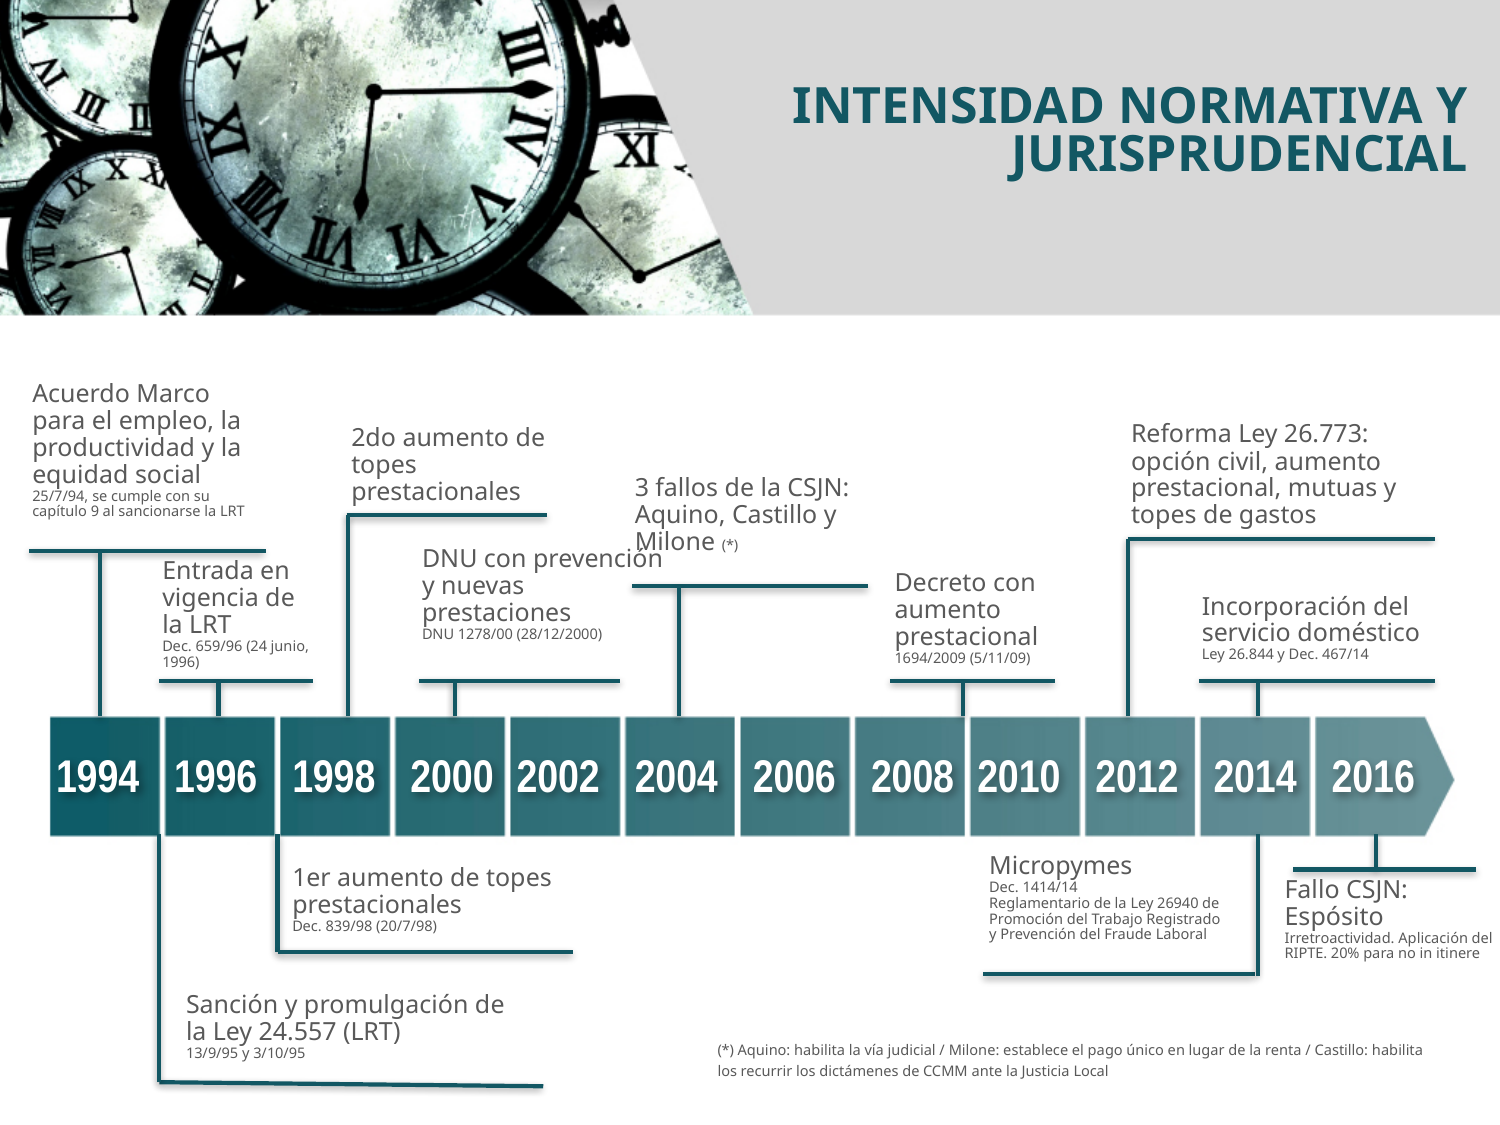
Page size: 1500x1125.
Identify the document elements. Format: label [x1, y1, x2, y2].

picture [0, 0, 1500, 1125]
text_box [160, 1081, 544, 1087]
